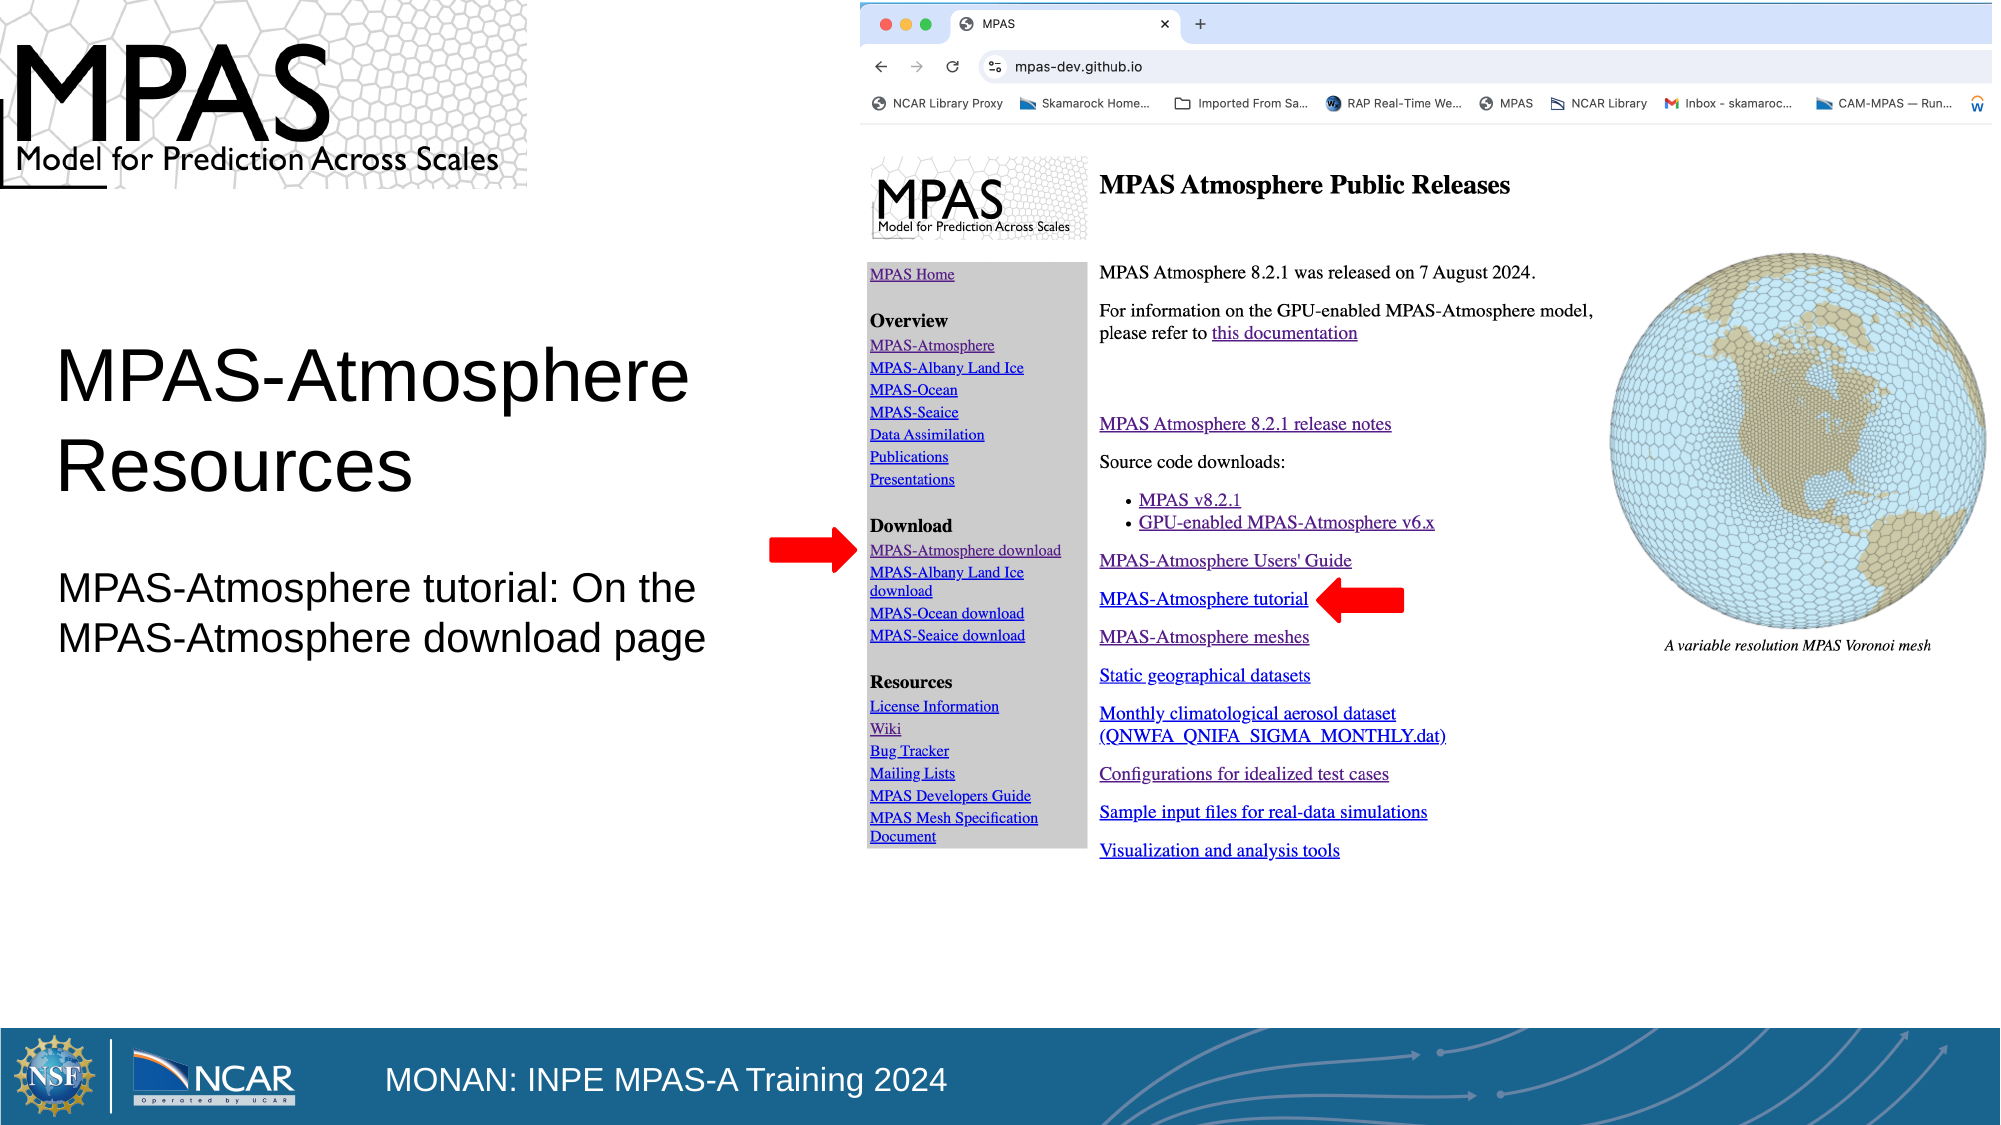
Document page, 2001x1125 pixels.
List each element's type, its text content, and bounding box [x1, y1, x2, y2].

picture [0, 0, 528, 189]
text_box MPAS-Atmosphere tutorial: On the MPAS-Atmosphere download page [42, 553, 811, 719]
text_box [769, 527, 854, 573]
picture [0, 1027, 2000, 1125]
text_box MPAS-Atmosphere Resources [40, 318, 728, 514]
picture [859, 2, 1992, 870]
